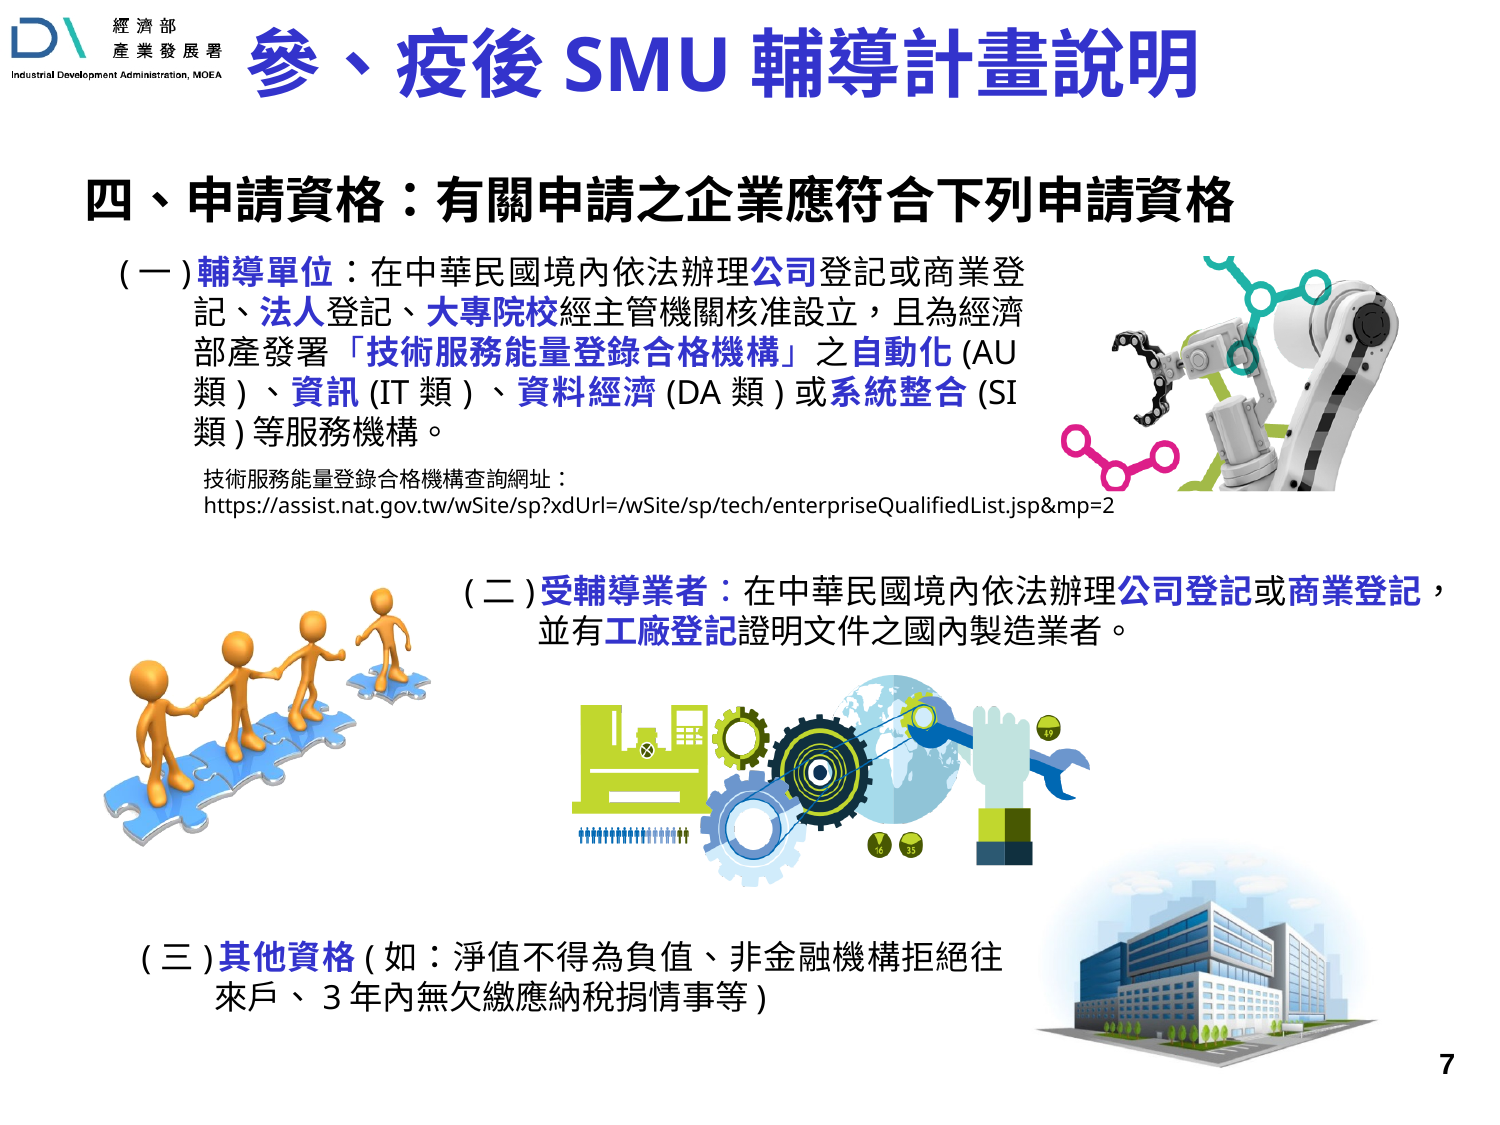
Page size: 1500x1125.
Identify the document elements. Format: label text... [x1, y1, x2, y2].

picture [1050, 255, 1423, 492]
text_box (二) 受輔導業者：在中華民國境內依法辦理公司登記或商業登記，並有工廠登記證明文件之國內製造業者。 [449, 562, 1471, 658]
text_box (三) 其他資格(如：淨值不得為負值、非金融機構拒絕往來戶、3年內無欠繳應納稅捐情事等) [126, 928, 1016, 1024]
slide_number 6 [1157, 1024, 1471, 1101]
picture [83, 570, 446, 870]
text_box 四、申請資格：有關申請之企業應符合下列申請資格 [70, 160, 1251, 236]
text_box (一) 輔導單位：在中華民國境內依法辦理公司登記或商業登記、法人登記、大專院校經主管機關核准設立，且為經濟部產發署「技術服務能量登錄合格機構」之自動化(AU類)、資訊(IT類)、資料經濟(DA類)或系統整合(SI類)等服務機構。 [104, 243, 1041, 459]
title 參、疫後SMU輔導計畫說明 [229, 7, 1500, 117]
picture [572, 675, 1389, 1084]
picture [0, 3, 226, 83]
text_box 技術服務能量登錄合格機構查詢網址： https://assist.nat.gov.tw/wSite/sp?xdUrl=/wSite/sp/tech/enterpriseQualifiedList.jsp&mp=2 [188, 458, 1132, 526]
